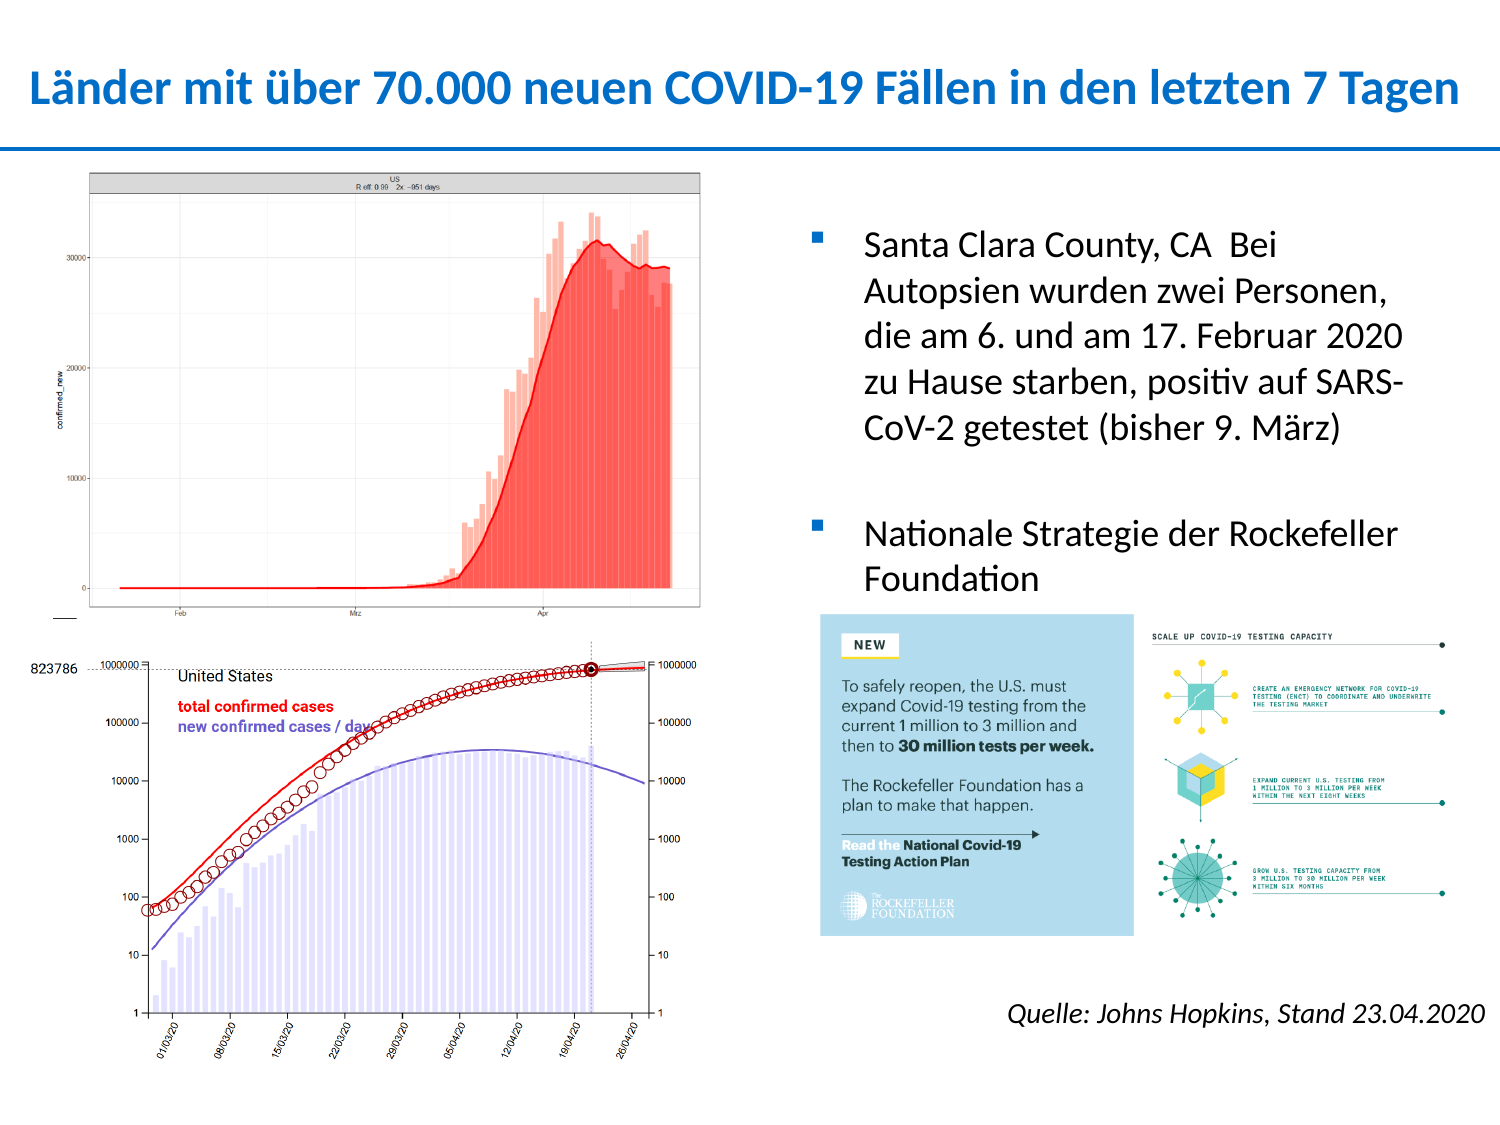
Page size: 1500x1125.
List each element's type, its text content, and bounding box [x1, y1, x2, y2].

picture [52, 170, 703, 619]
picture [820, 613, 1464, 936]
text_box Santa Clara County, CA Bei Autopsien wurden zwei Personen, die am 6. und am 17. Februar 2020 zu Hause starben, positiv auf SARS-CoV-2 getestet (bisher 9. März) Nationale Strategie der Rockefeller Foundation [808, 219, 1425, 605]
text_box Quelle: Johns Hopkins, Stand 23.04.2020 [968, 986, 1500, 1037]
text_box Länder mit über 70.000 neuen COVID-19 Fällen in den letzten 7 Tagen [29, 54, 1474, 115]
picture [17, 640, 715, 1069]
